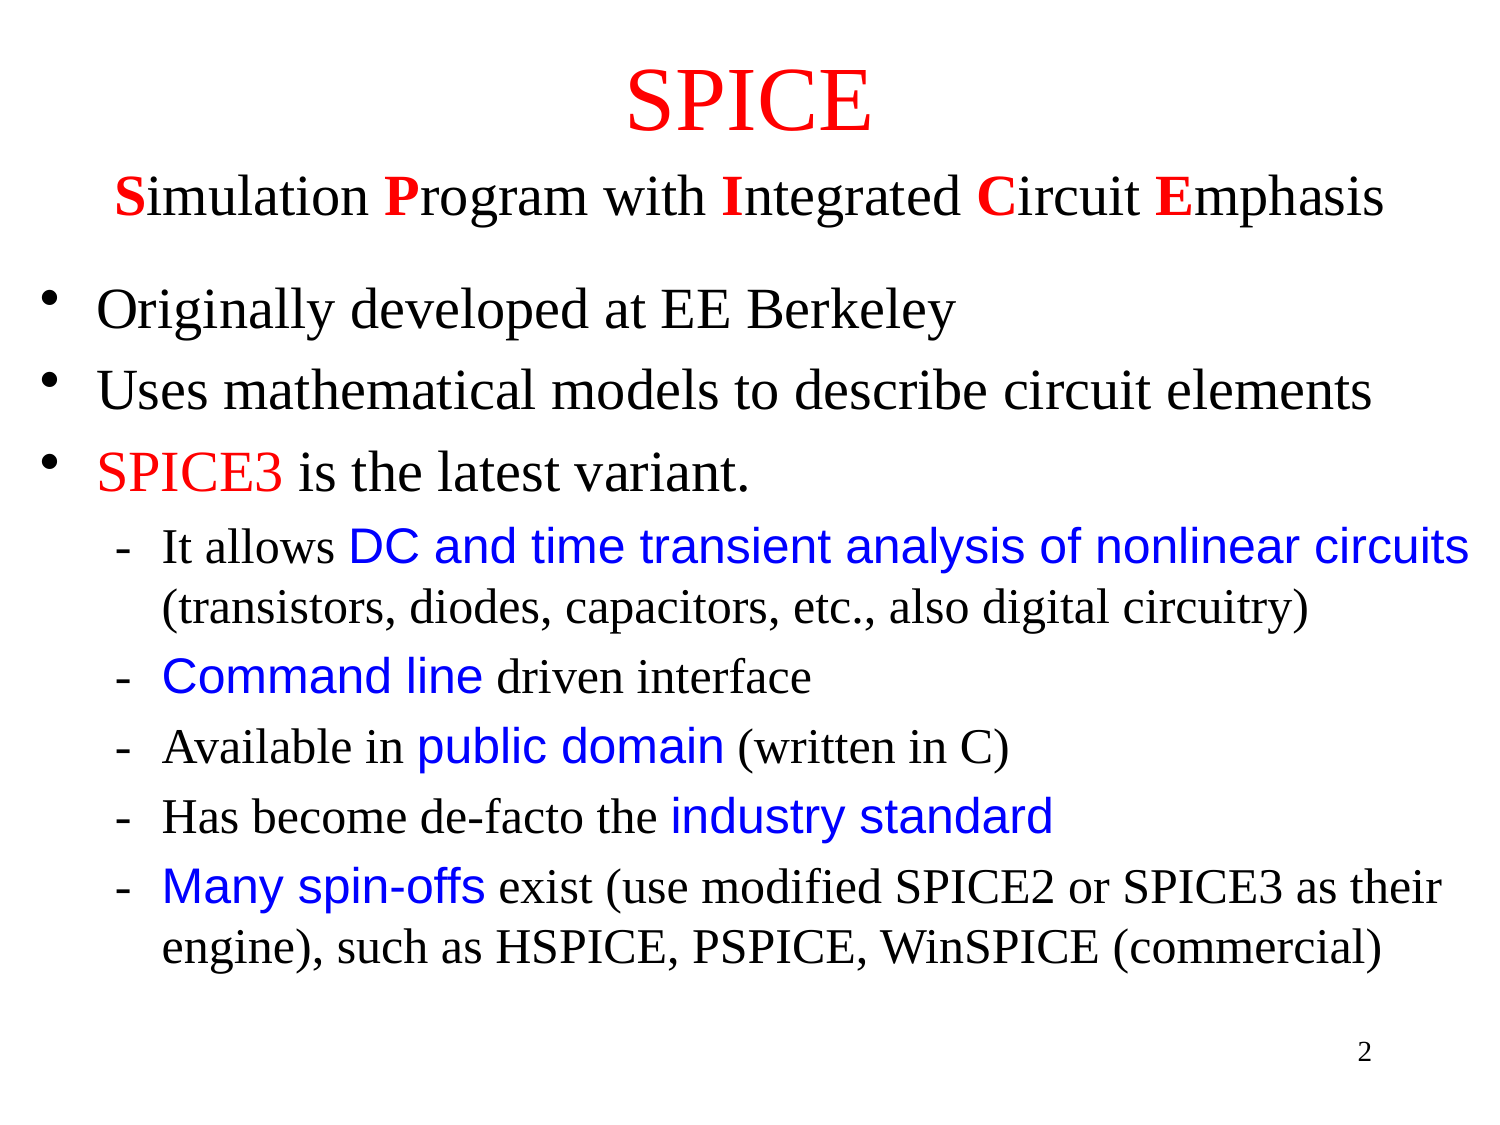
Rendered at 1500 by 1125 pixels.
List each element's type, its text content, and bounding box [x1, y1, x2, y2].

text_box Originally developed at EE Berkeley Uses mathematical models to describe circuit elements SPICE3 is the latest variant. - It allows DC and time transient analysis of nonlinear circuits (transistors, diodes, capacitors, etc., also digital circuitry) - Command line driven interface - Available in public domain (written in C) - Has become de-facto the industry standard - Many spin-offs exist (use modified SPICE2 or SPICE3 as their engine), such as HSPICE, PSPICE, WinSPICE (commercial) [24, 262, 1488, 1088]
slide_number 2 [1074, 1024, 1388, 1101]
title SPICE [112, 0, 1388, 149]
text_box Simulation Program with Integrated Circuit Emphasis [62, 149, 1438, 235]
